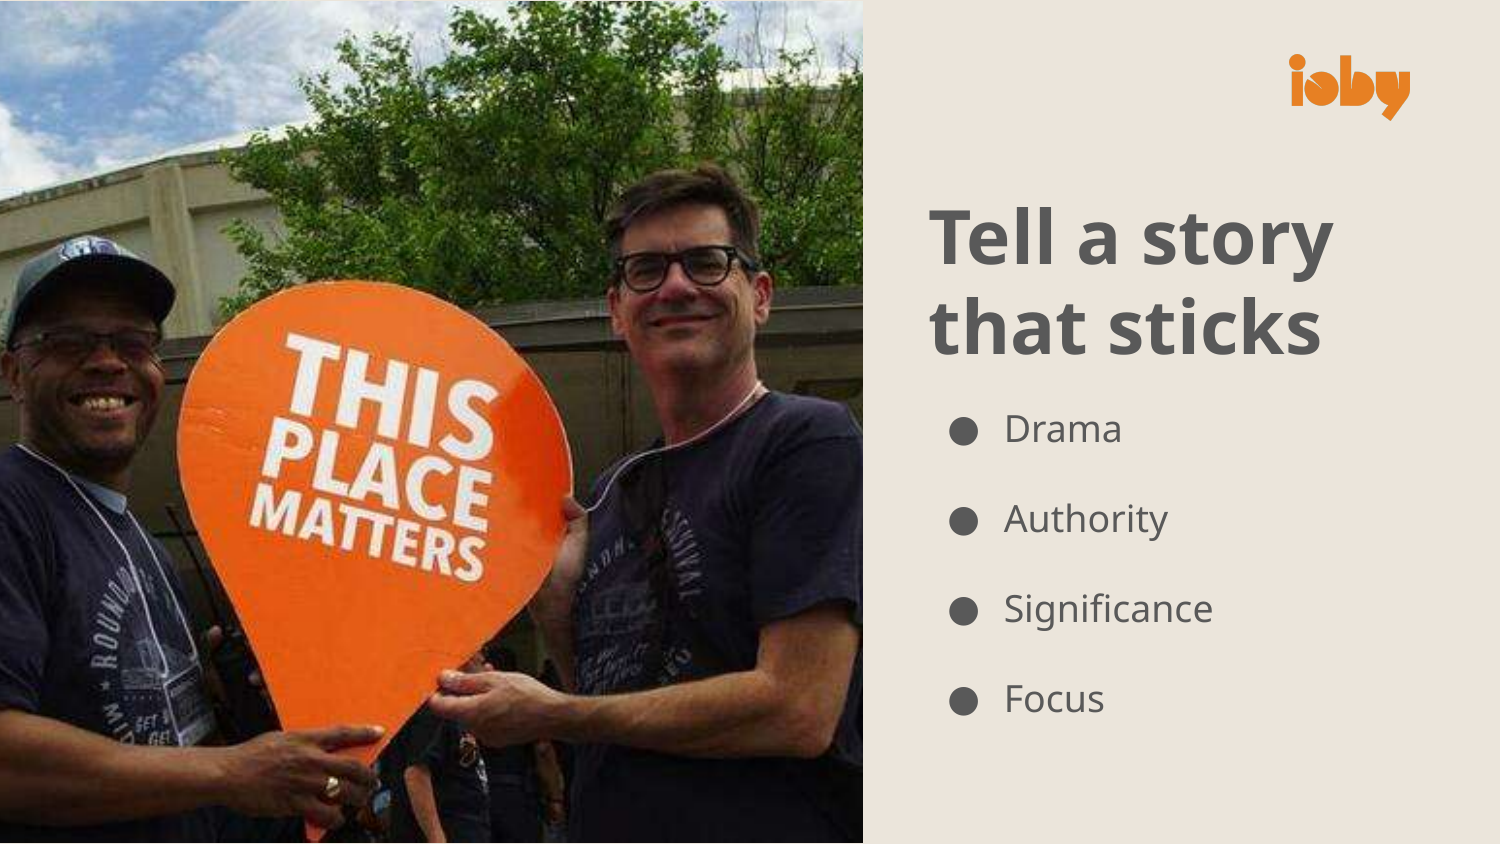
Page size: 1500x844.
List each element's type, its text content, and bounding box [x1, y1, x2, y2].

picture [0, 0, 864, 843]
list Tell a story that sticks Drama Authority Significance Focus [913, 175, 1427, 807]
picture [1289, 53, 1410, 121]
